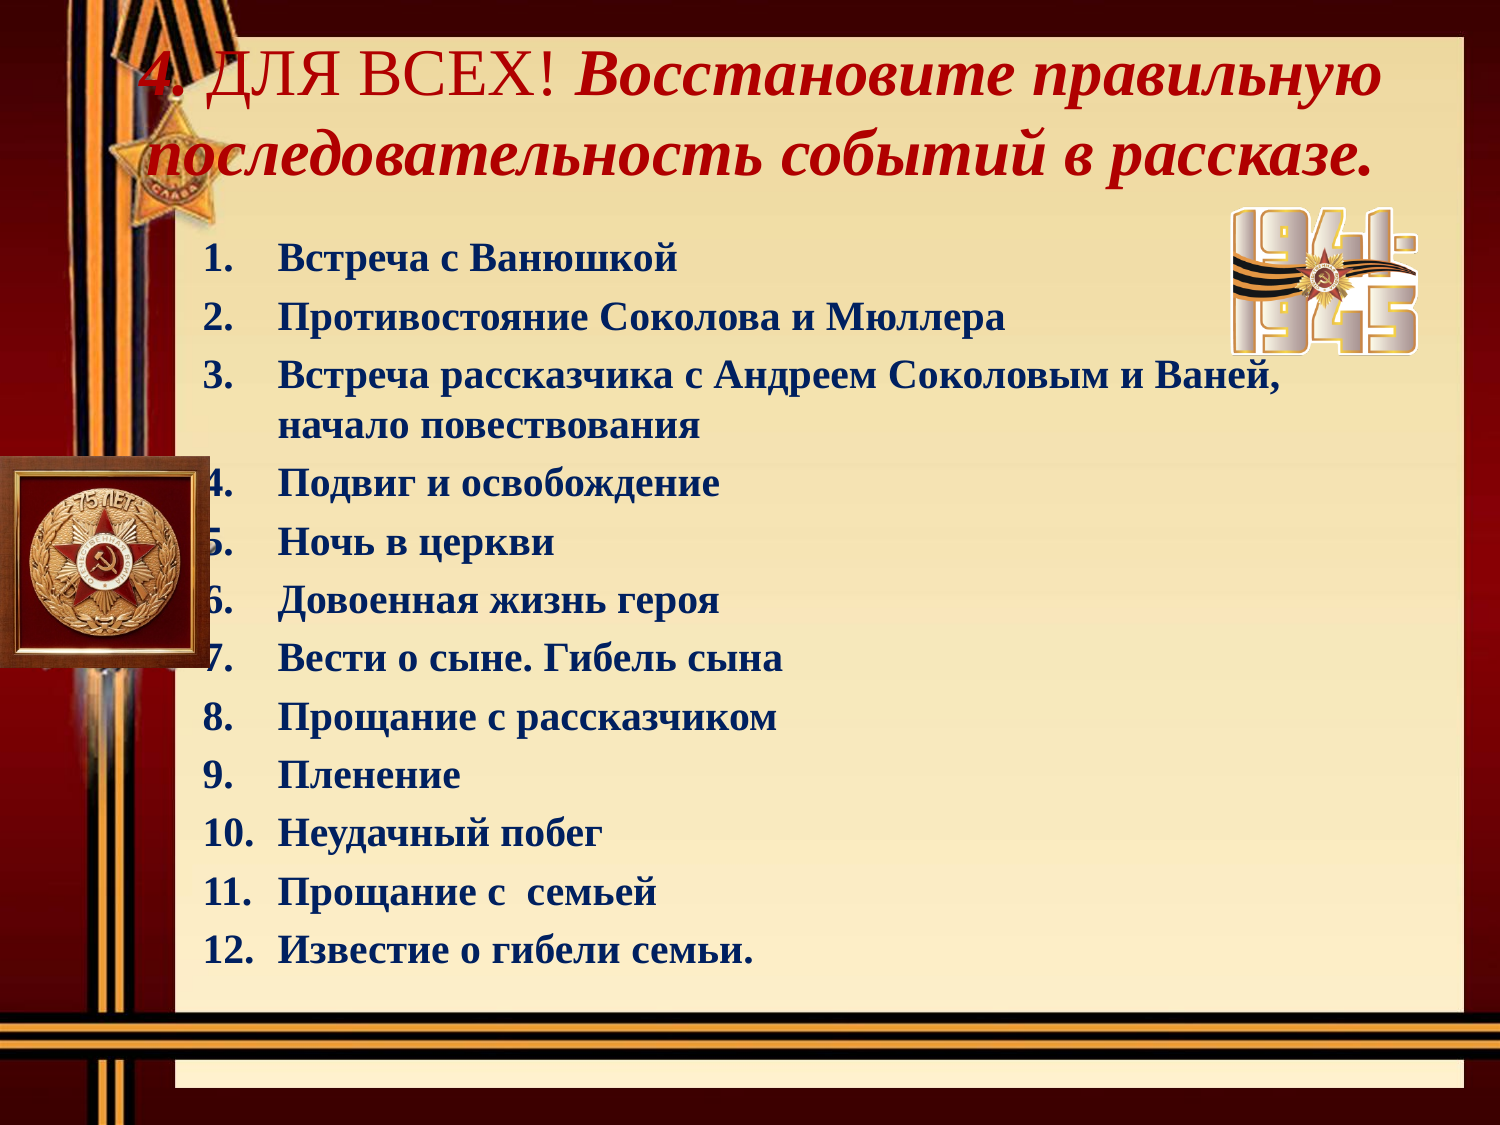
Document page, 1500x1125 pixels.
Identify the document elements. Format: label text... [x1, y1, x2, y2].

title 4. ДЛЯ ВСЕХ! Восстановите правильную последовательность событий в рассказе. [70, 58, 1454, 270]
picture [0, 0, 1500, 1125]
list Встреча с Ванюшкой Противостояние Соколова и Мюллера Встреча рассказчика с Андреем Соколовым и Ваней, начало повествования Подвиг и освобождение Ночь в церкви Довоенная жизнь героя Вести о сыне. Гибель сына Прощание с рассказчиком Пленение Неудачный побег Прощание с семьей Известие о гибели семьи. [187, 222, 1426, 1032]
